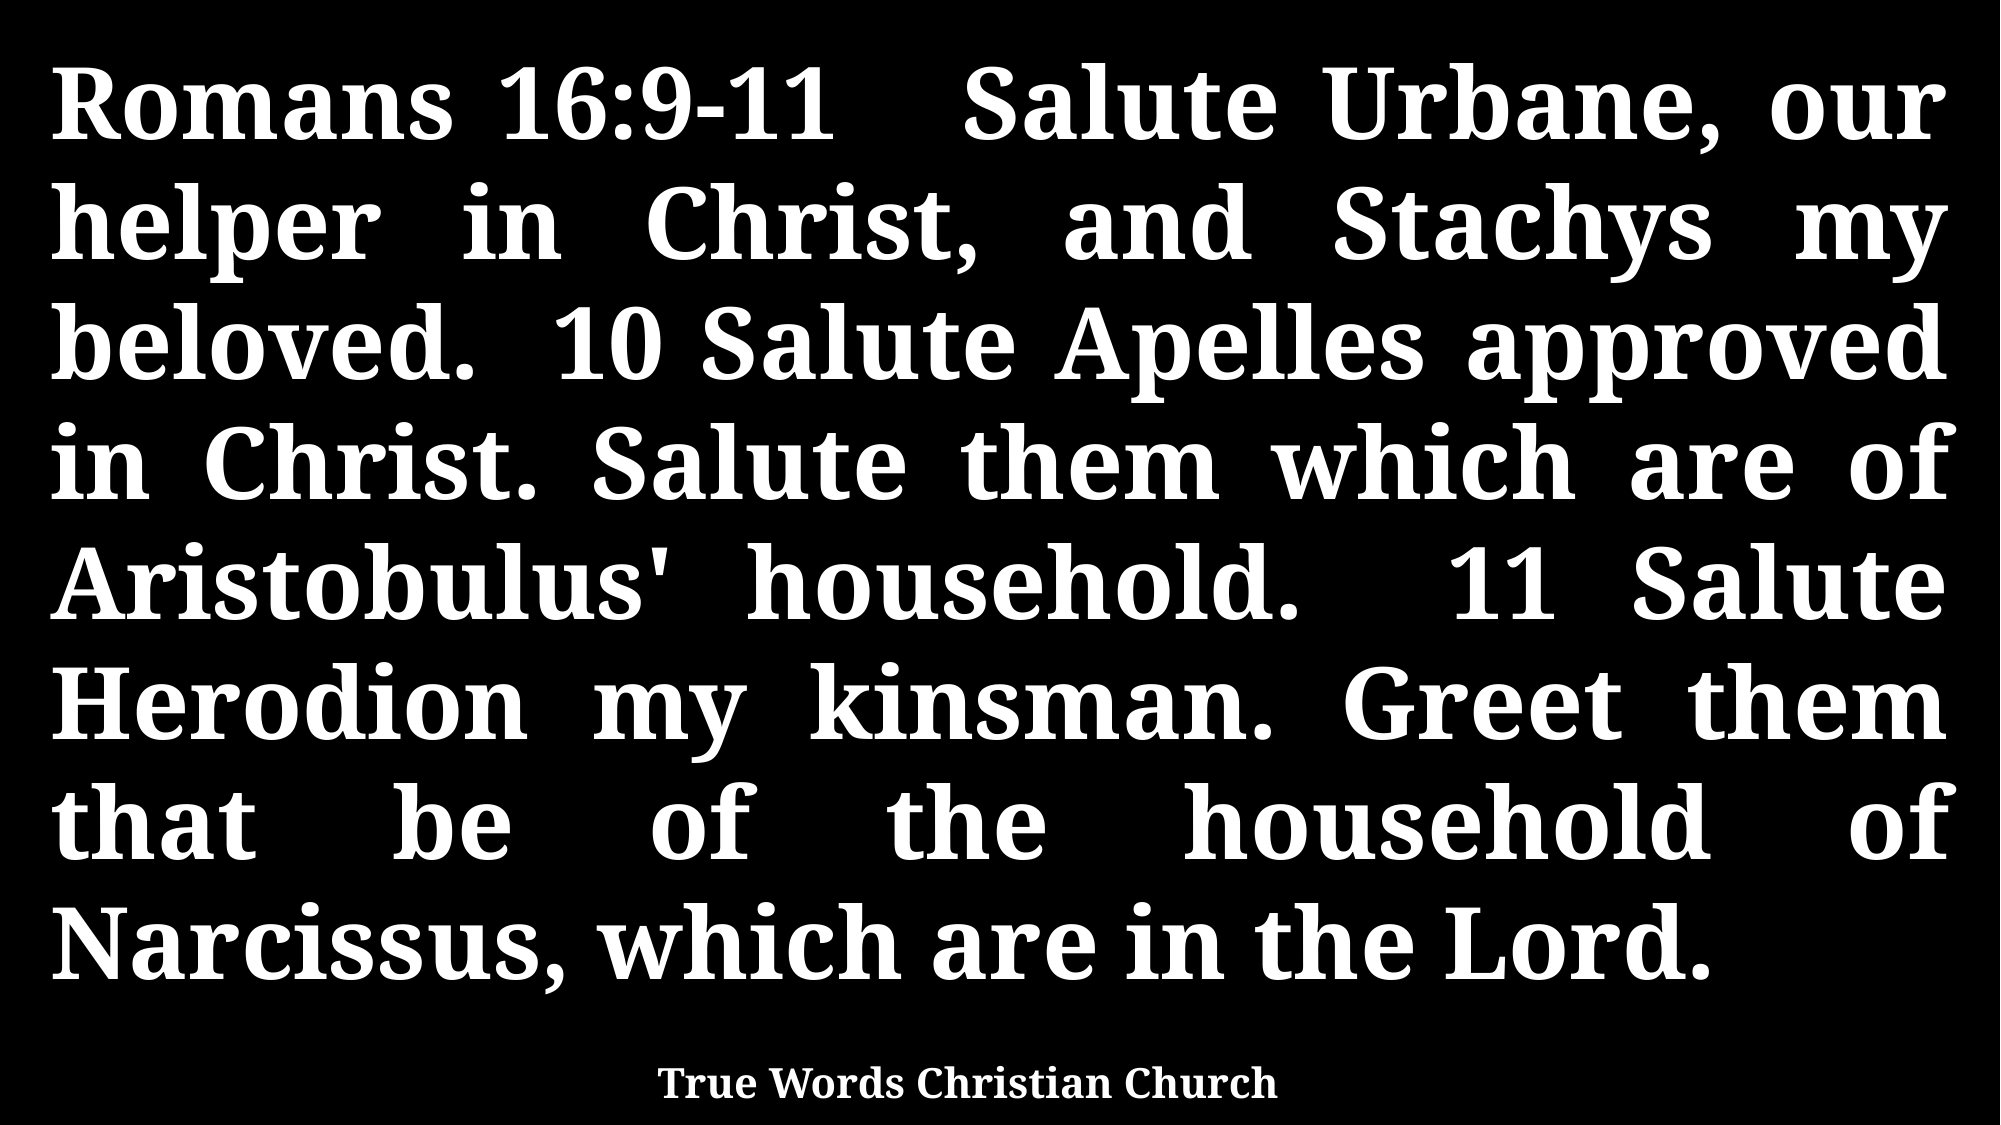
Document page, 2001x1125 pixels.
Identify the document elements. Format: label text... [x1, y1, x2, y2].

text_box Romans 16:9-11 Salute Urbane, our helper in Christ, and Stachys my beloved. 10 Salute Apelles approved in Christ. Salute them which are of Aristobulus' household. 11 Salute Herodion my kinsman. Greet them that be of the household of Narcissus, which are in the Lord. [35, 32, 1965, 1007]
text_box True Words Christian Church [642, 1049, 1294, 1114]
